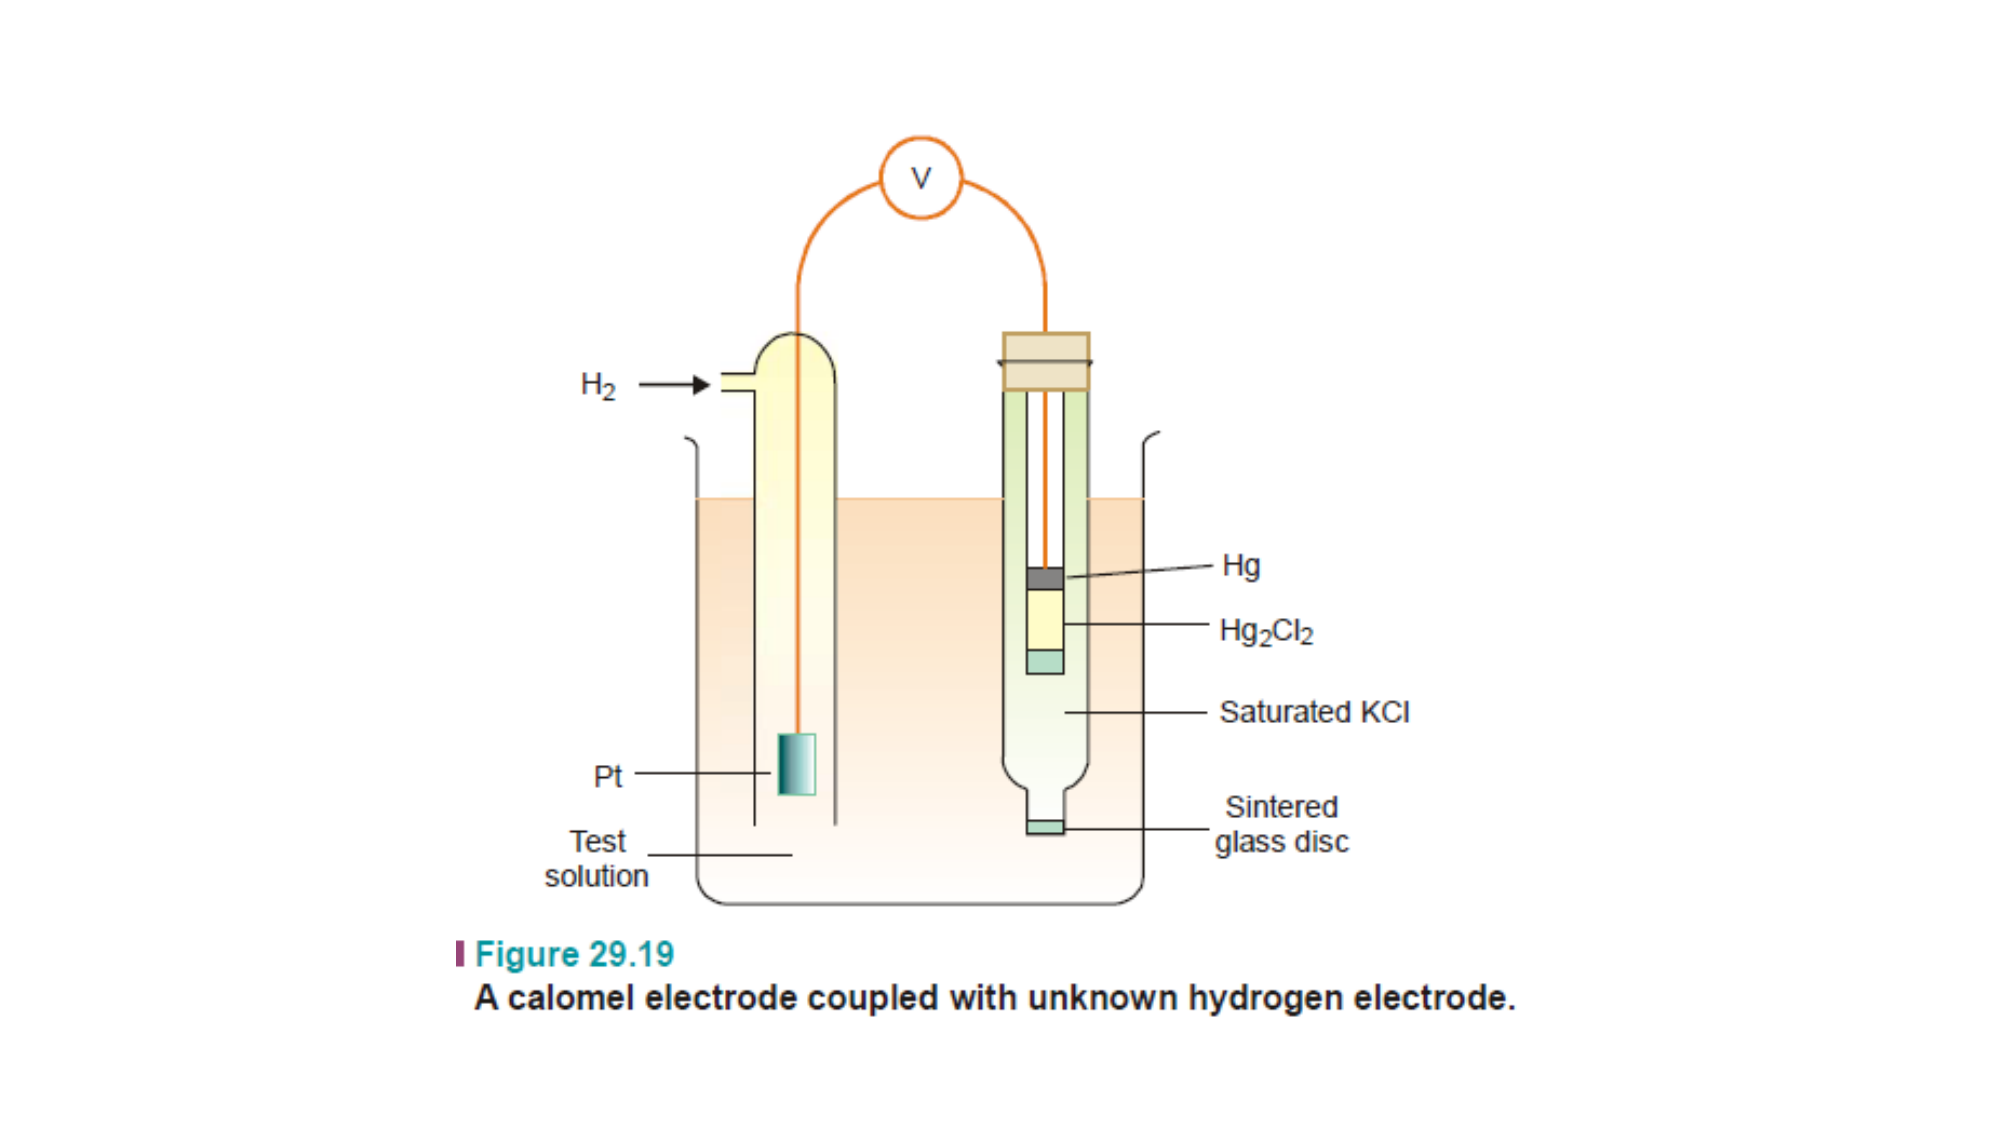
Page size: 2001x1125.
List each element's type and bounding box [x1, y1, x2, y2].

picture [456, 88, 1532, 1047]
